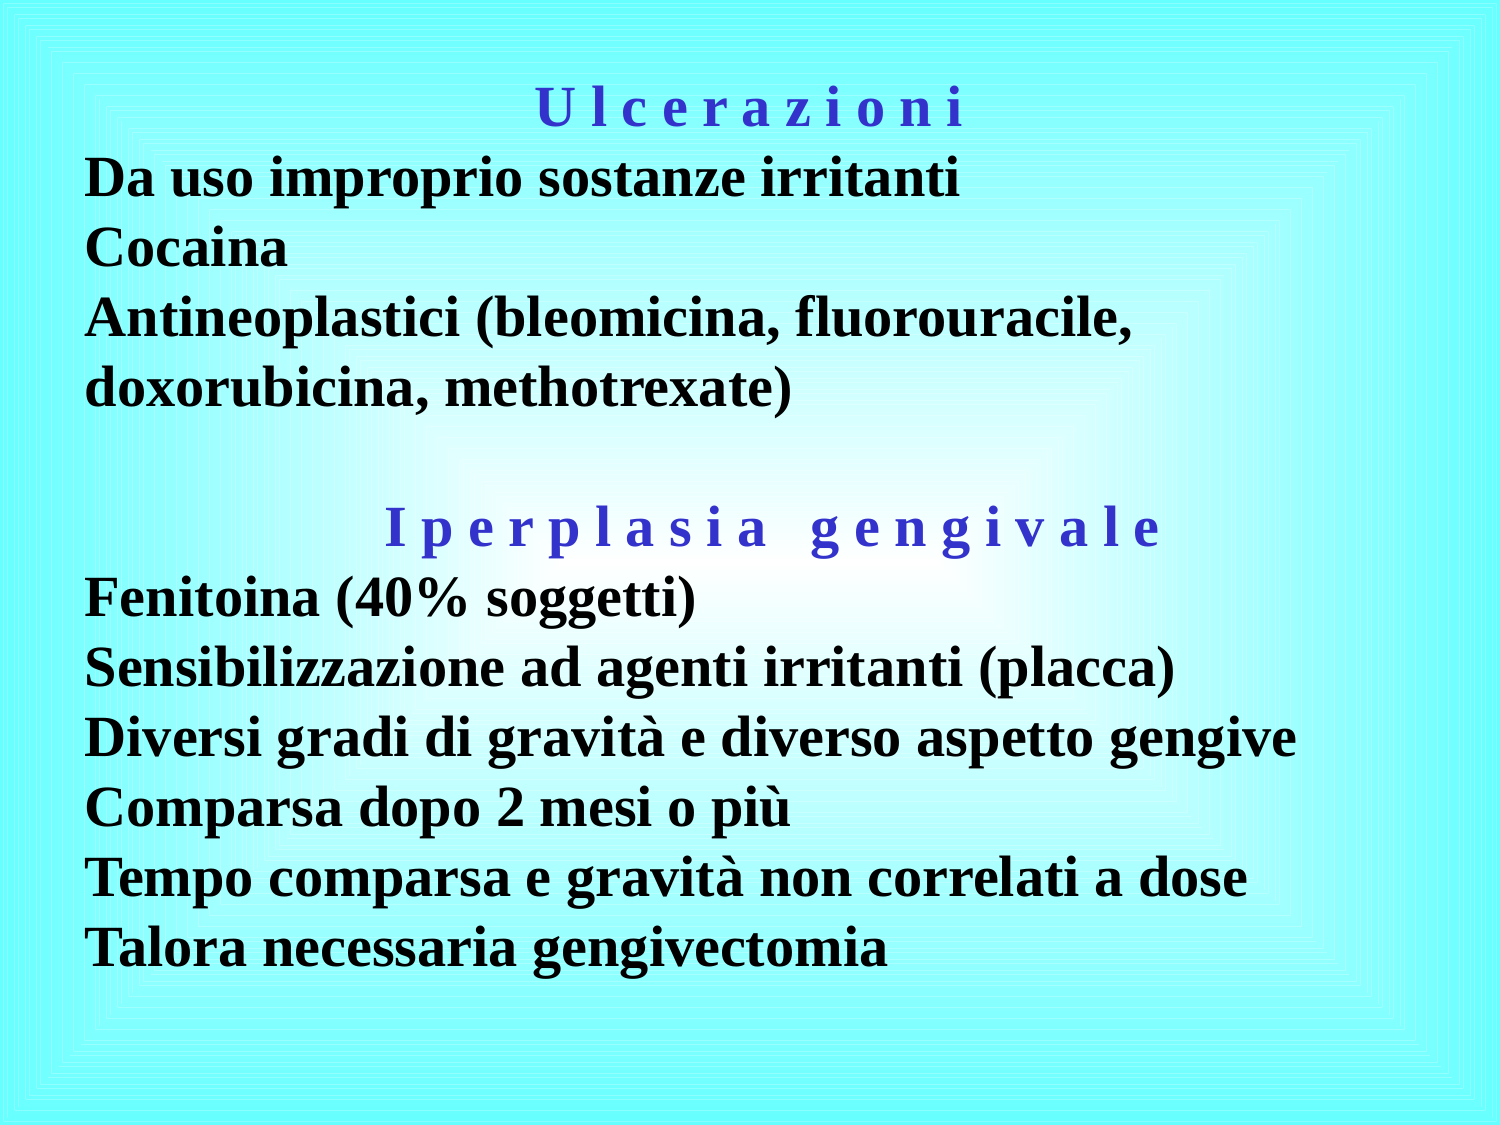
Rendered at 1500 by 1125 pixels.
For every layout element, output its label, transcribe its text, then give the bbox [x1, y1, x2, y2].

text_box [92, 106, 1450, 182]
text_box U l c e r a z i o n i Da uso improprio sostanze irritanti Cocaina Antineoplastici (bleomicina, fluorouracile, doxorubicina, methotrexate) I p e r p l a s i a g e n g i v a l e Fenitoina (40% soggetti) Sensibilizzazione ad agenti irritanti (placca) Diversi gradi di gravità e diverso aspetto gengive Comparsa dopo 2 mesi o più Tempo comparsa e gravità non correlati a dose Talora necessaria gengivectomia [69, 60, 1451, 986]
